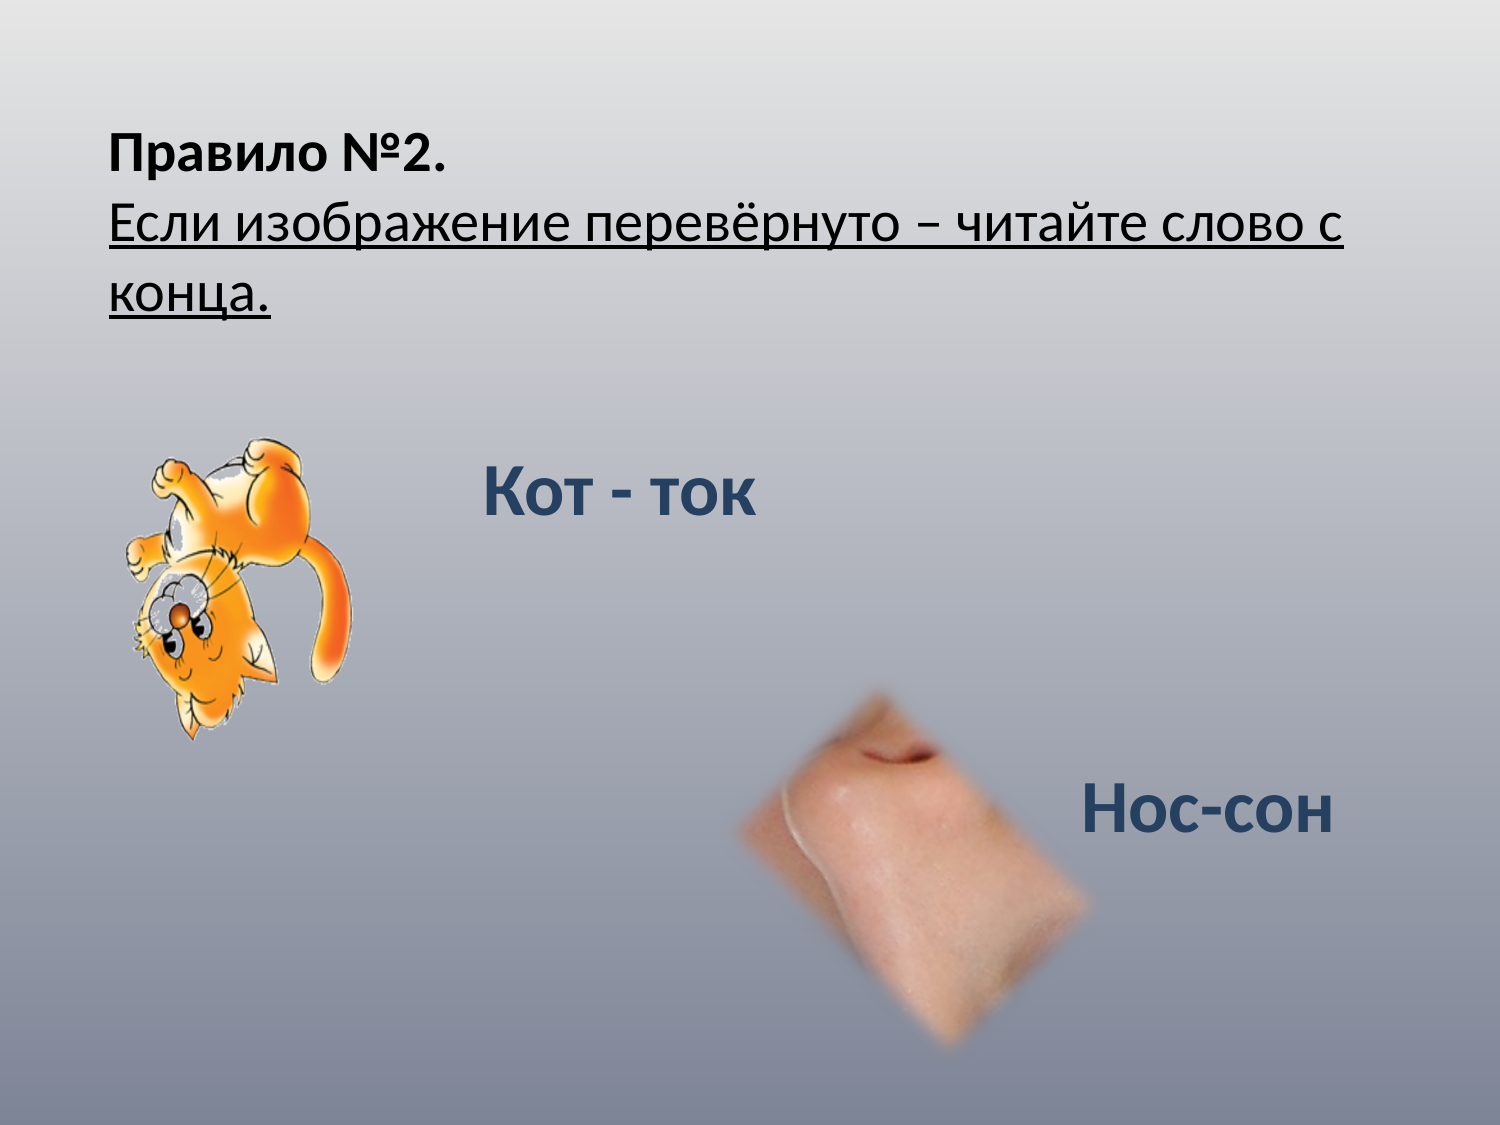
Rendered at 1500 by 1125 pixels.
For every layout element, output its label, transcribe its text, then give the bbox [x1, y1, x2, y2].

picture [116, 398, 372, 762]
text_box Кот - ток [468, 433, 1043, 539]
text_box Нос-сон [1066, 749, 1418, 855]
text_box Правило №2. Если изображение перевёрнуто – читайте слово с конца. [93, 105, 1395, 331]
picture [753, 693, 1076, 1047]
